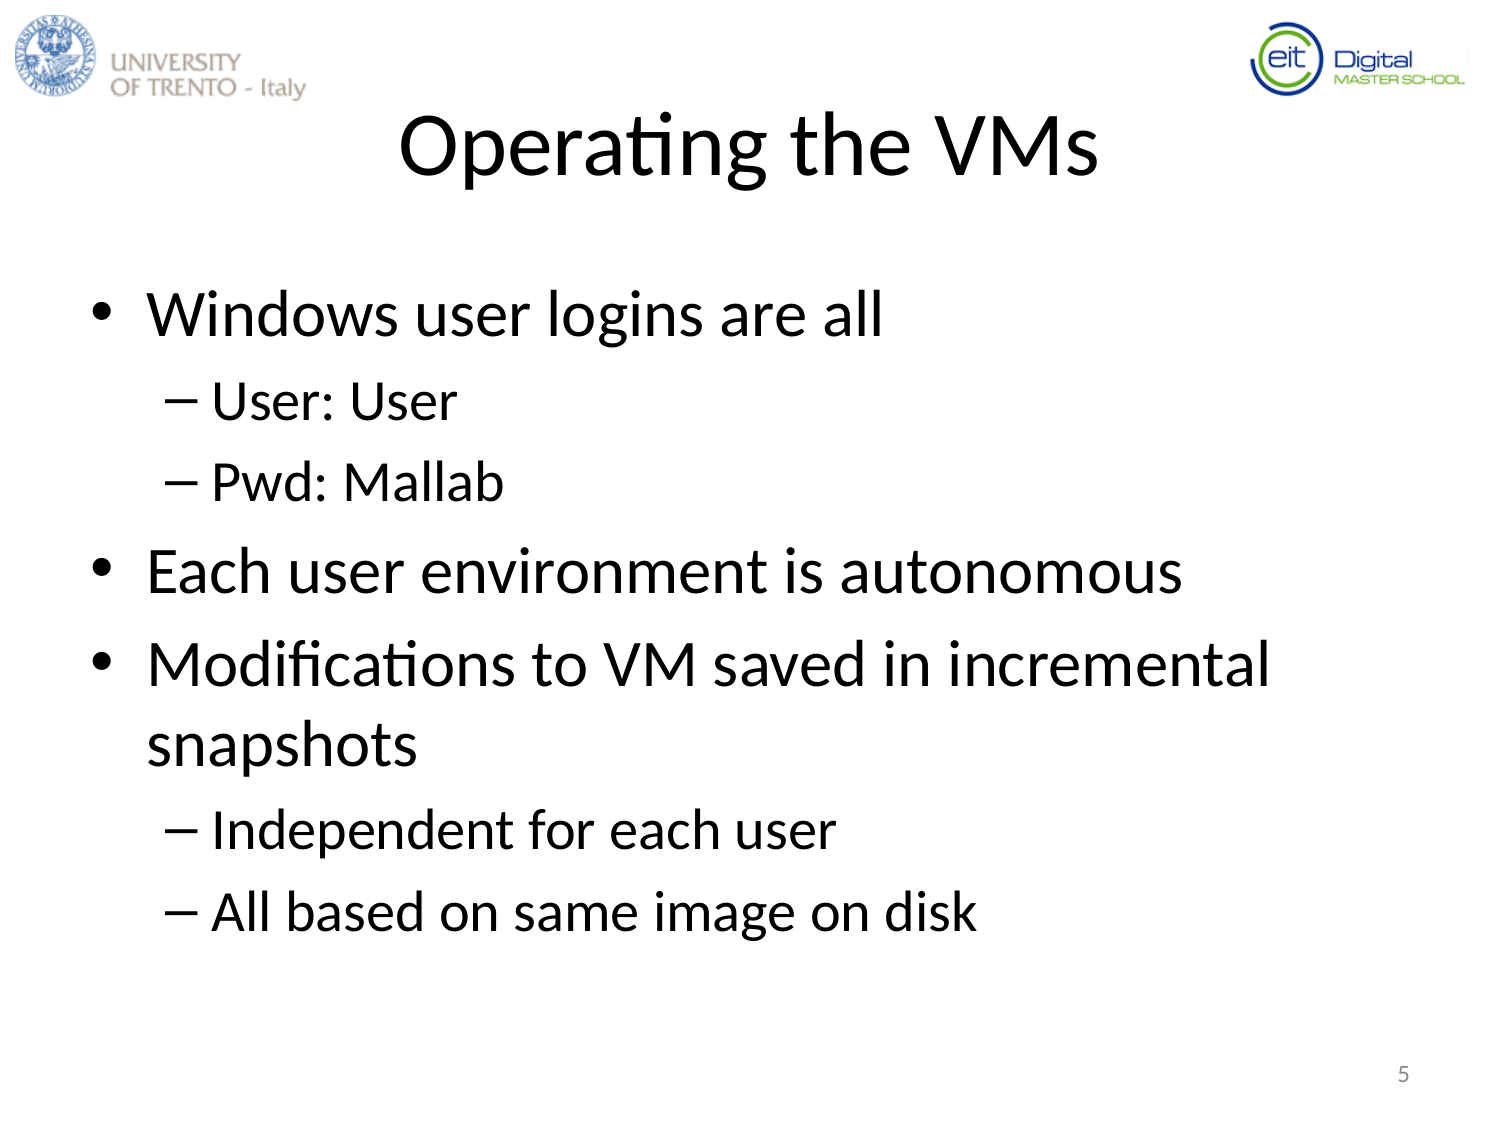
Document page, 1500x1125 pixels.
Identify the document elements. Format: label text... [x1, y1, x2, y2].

picture [1246, 0, 1500, 119]
list Windows user logins are all User: User Pwd: Mallab Each user environment is autonomous Modifications to VM saved in incremental snapshots Independent for each user All based on same image on disk [75, 262, 1425, 1005]
picture [15, 15, 306, 101]
title Operating the VMs [75, 45, 1425, 233]
slide_number 5 [1074, 1042, 1425, 1103]
